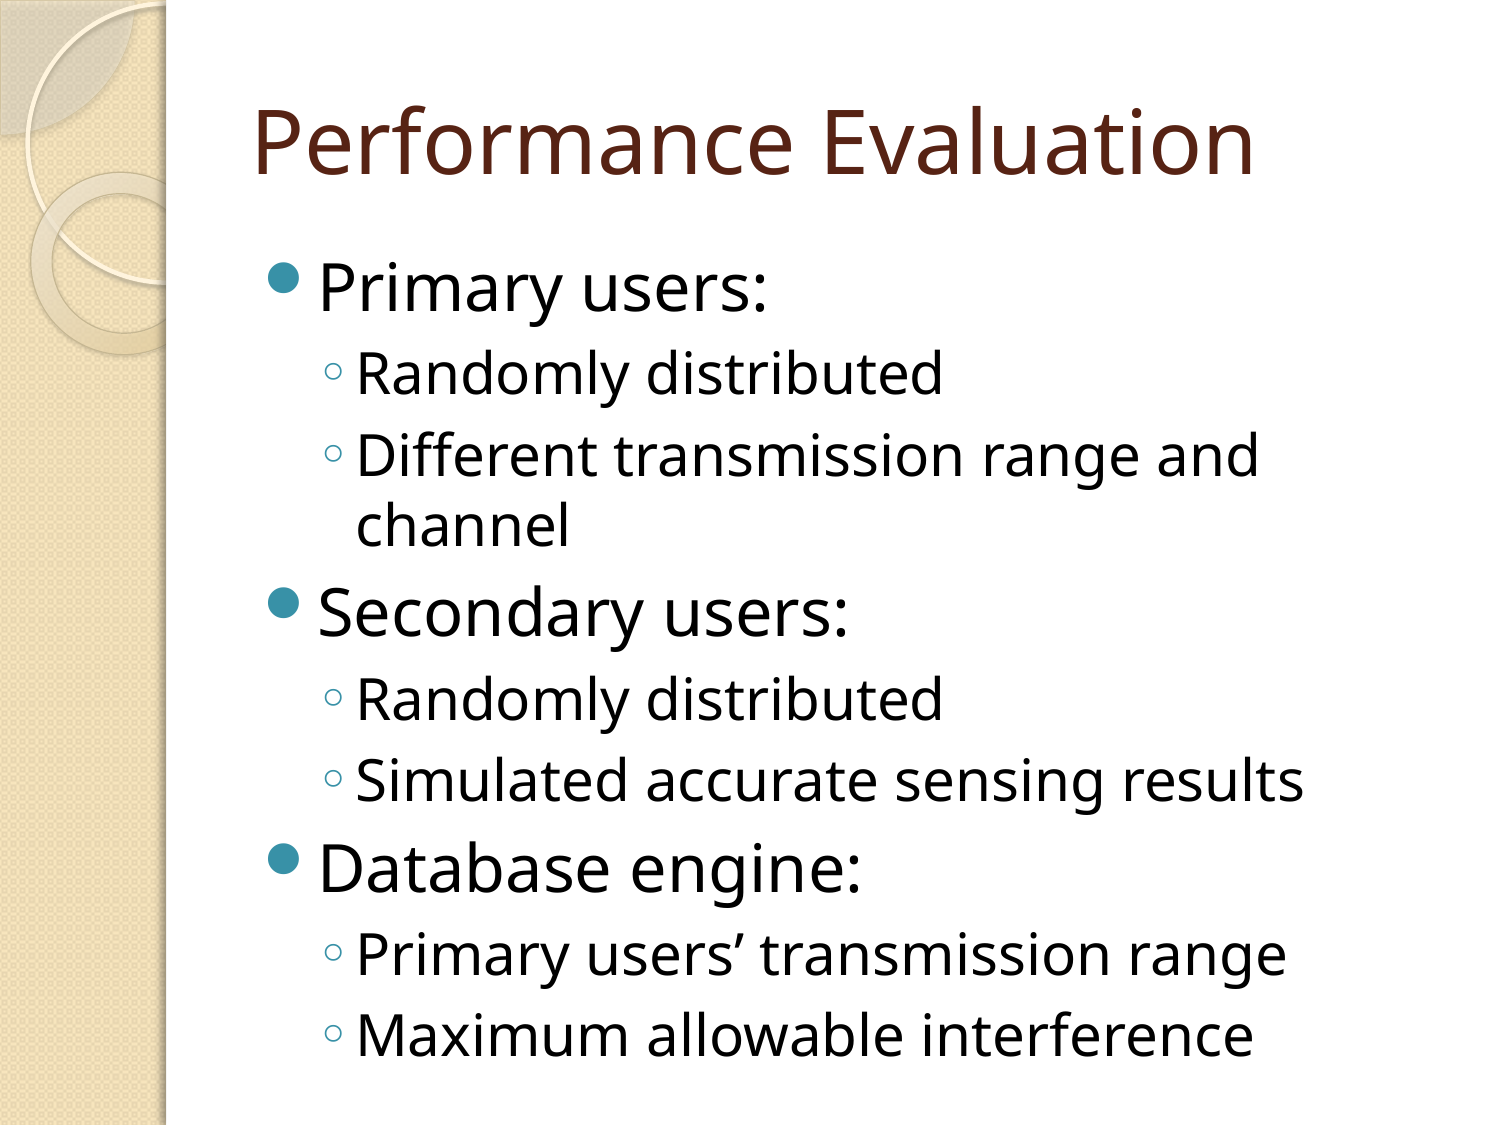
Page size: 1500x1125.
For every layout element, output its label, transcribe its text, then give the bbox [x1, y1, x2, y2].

list Primary users: Randomly distributed Different transmission range and channel Secondary users: Randomly distributed Simulated accurate sensing results Database engine: Primary users’ transmission range Maximum allowable interference [235, 237, 1466, 1025]
title Performance Evaluation [235, 45, 1466, 233]
